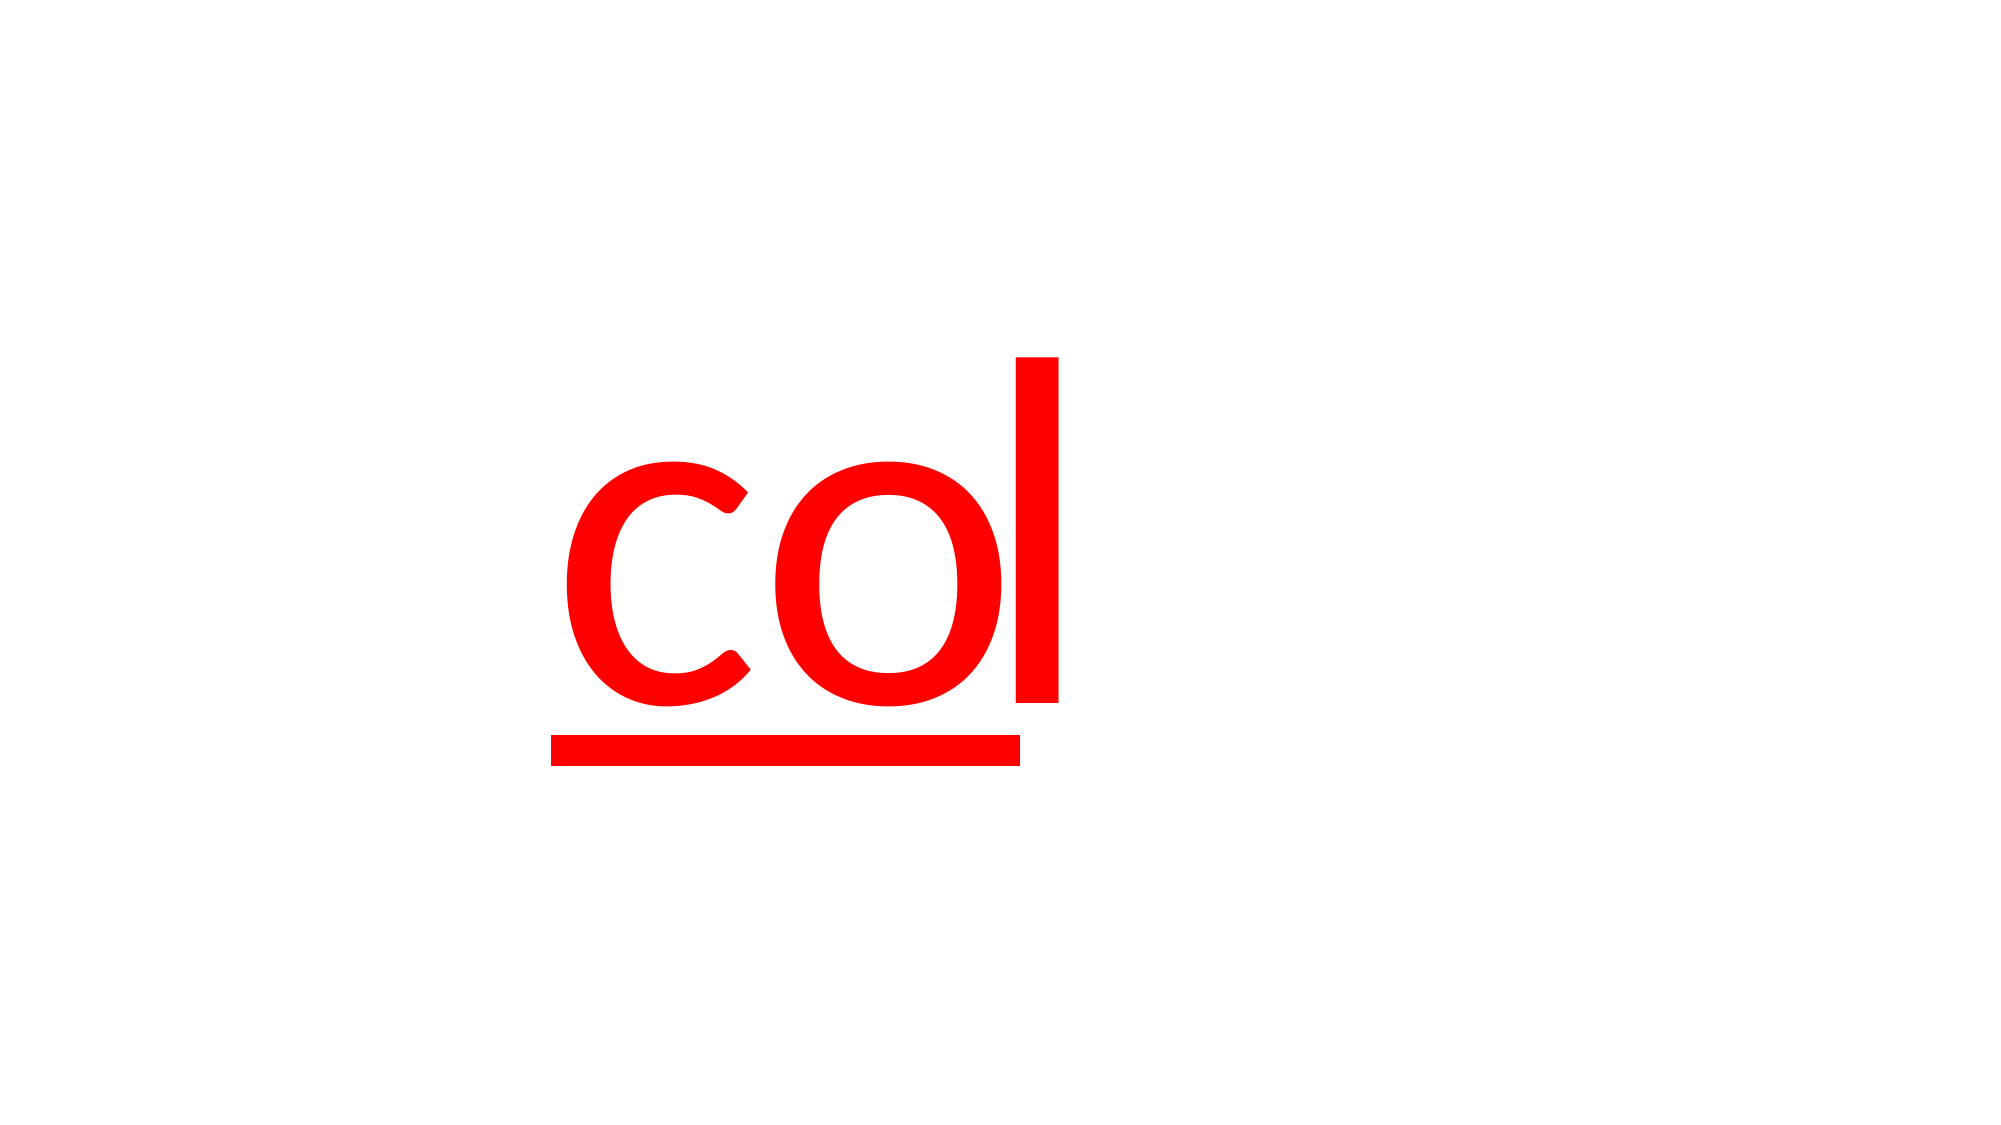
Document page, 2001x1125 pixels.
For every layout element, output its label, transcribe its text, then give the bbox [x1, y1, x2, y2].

text_box co [535, 197, 965, 811]
text_box l [965, 197, 1468, 811]
